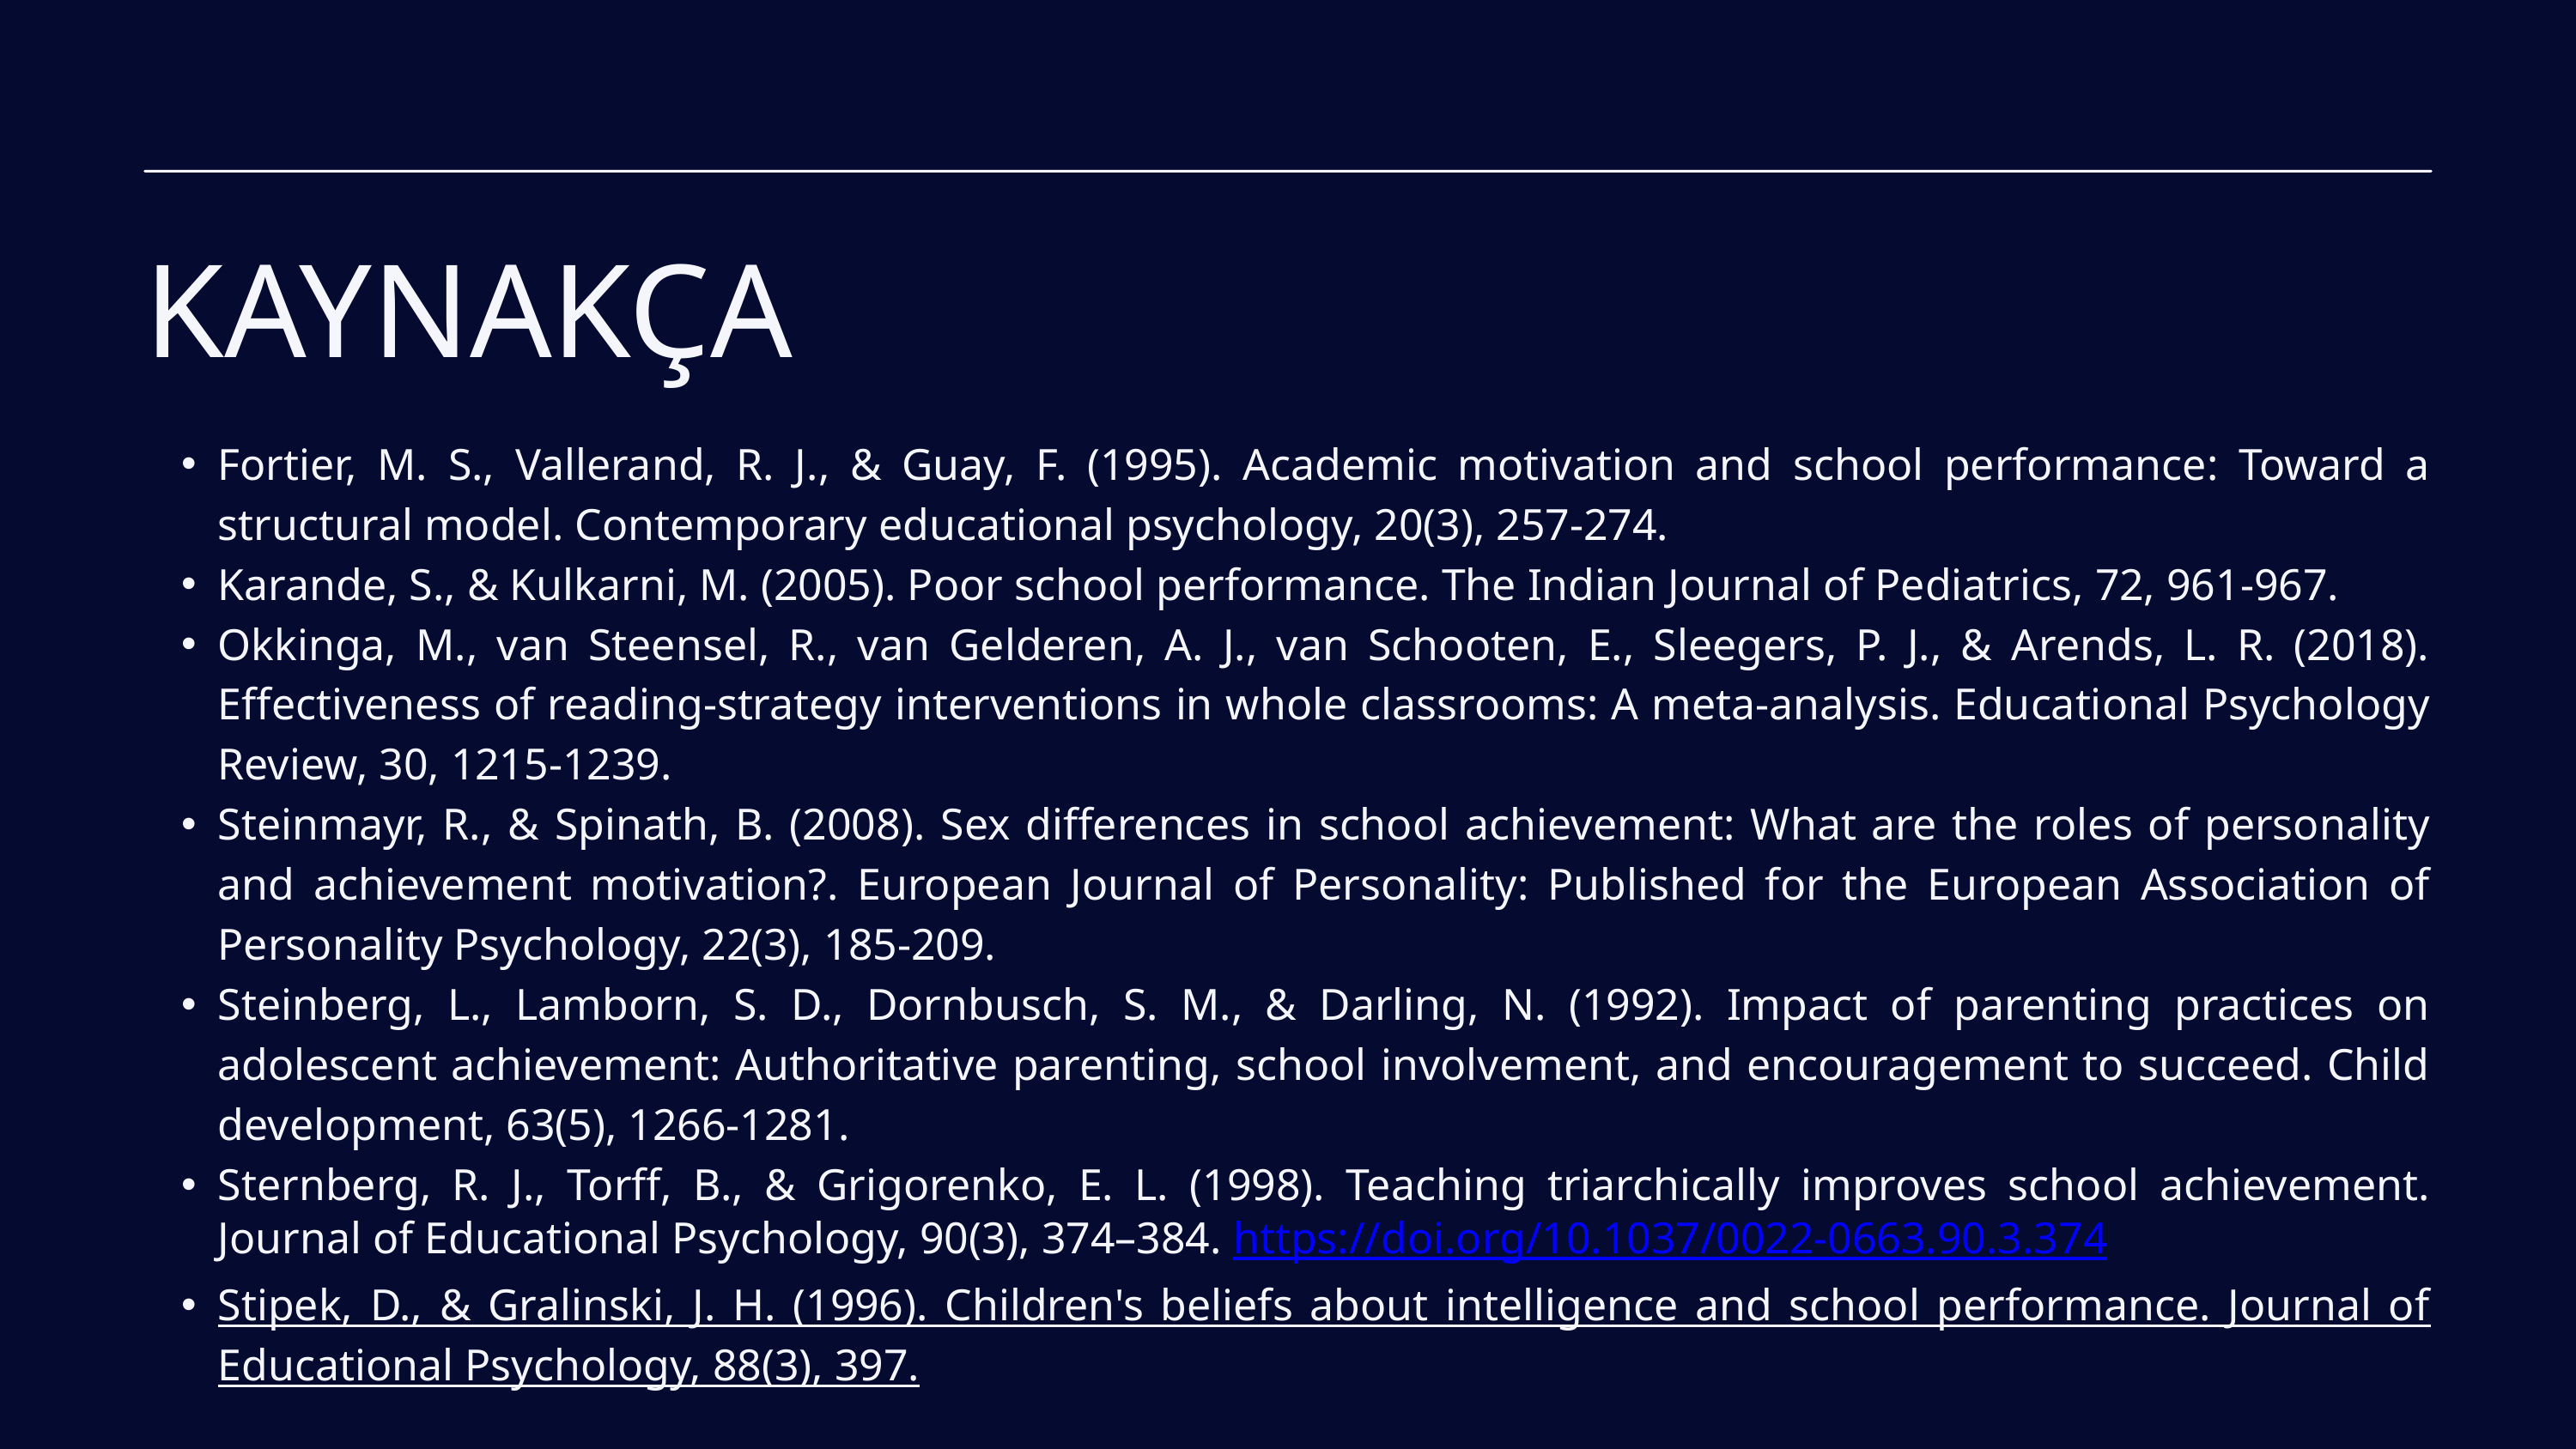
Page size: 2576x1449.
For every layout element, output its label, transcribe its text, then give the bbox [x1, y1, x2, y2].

text_box Fortier, M. S., Vallerand, R. J., & Guay, F. (1995). Academic motivation and school performance: Toward a structural model. Contemporary educational psychology, 20(3), 257-274. Karande, S., & Kulkarni, M. (2005). Poor school performance. The Indian Journal of Pediatrics, 72, 961-967. Okkinga, M., van Steensel, R., van Gelderen, A. J., van Schooten, E., Sleegers, P. J., & Arends, L. R. (2018). Effectiveness of reading-strategy interventions in whole classrooms: A meta-analysis. Educational Psychology Review, 30, 1215-1239. Steinmayr, R., & Spinath, B. (2008). Sex differences in school achievement: What are the roles of personality and achievement motivation?. European Journal of Personality: Published for the European Association of Personality Psychology, 22(3), 185-209. Steinberg, L., Lamborn, S. D., Dornbusch, S. M., & Darling, N. (1992). Impact of parenting practices on adolescent achievement: Authoritative parenting, school involvement, and encouragement to succeed. Child development, 63(5), 1266-1281. Sternberg, R. J., Torff, B., & Grigorenko, E. L. (1998). Teaching triarchically improves school achievement. Journal of Educational Psychology, 90(3), 374–384. https://doi.org/10.1037/0022-0663.90.3.374 Stipek, D., & Gralinski, J. H. (1996). Children's beliefs about intelligence and school performance. Journal of Educational Psychology, 88(3), 397. [144, 428, 2432, 1390]
text_box KAYNAKÇA [144, 256, 2432, 384]
